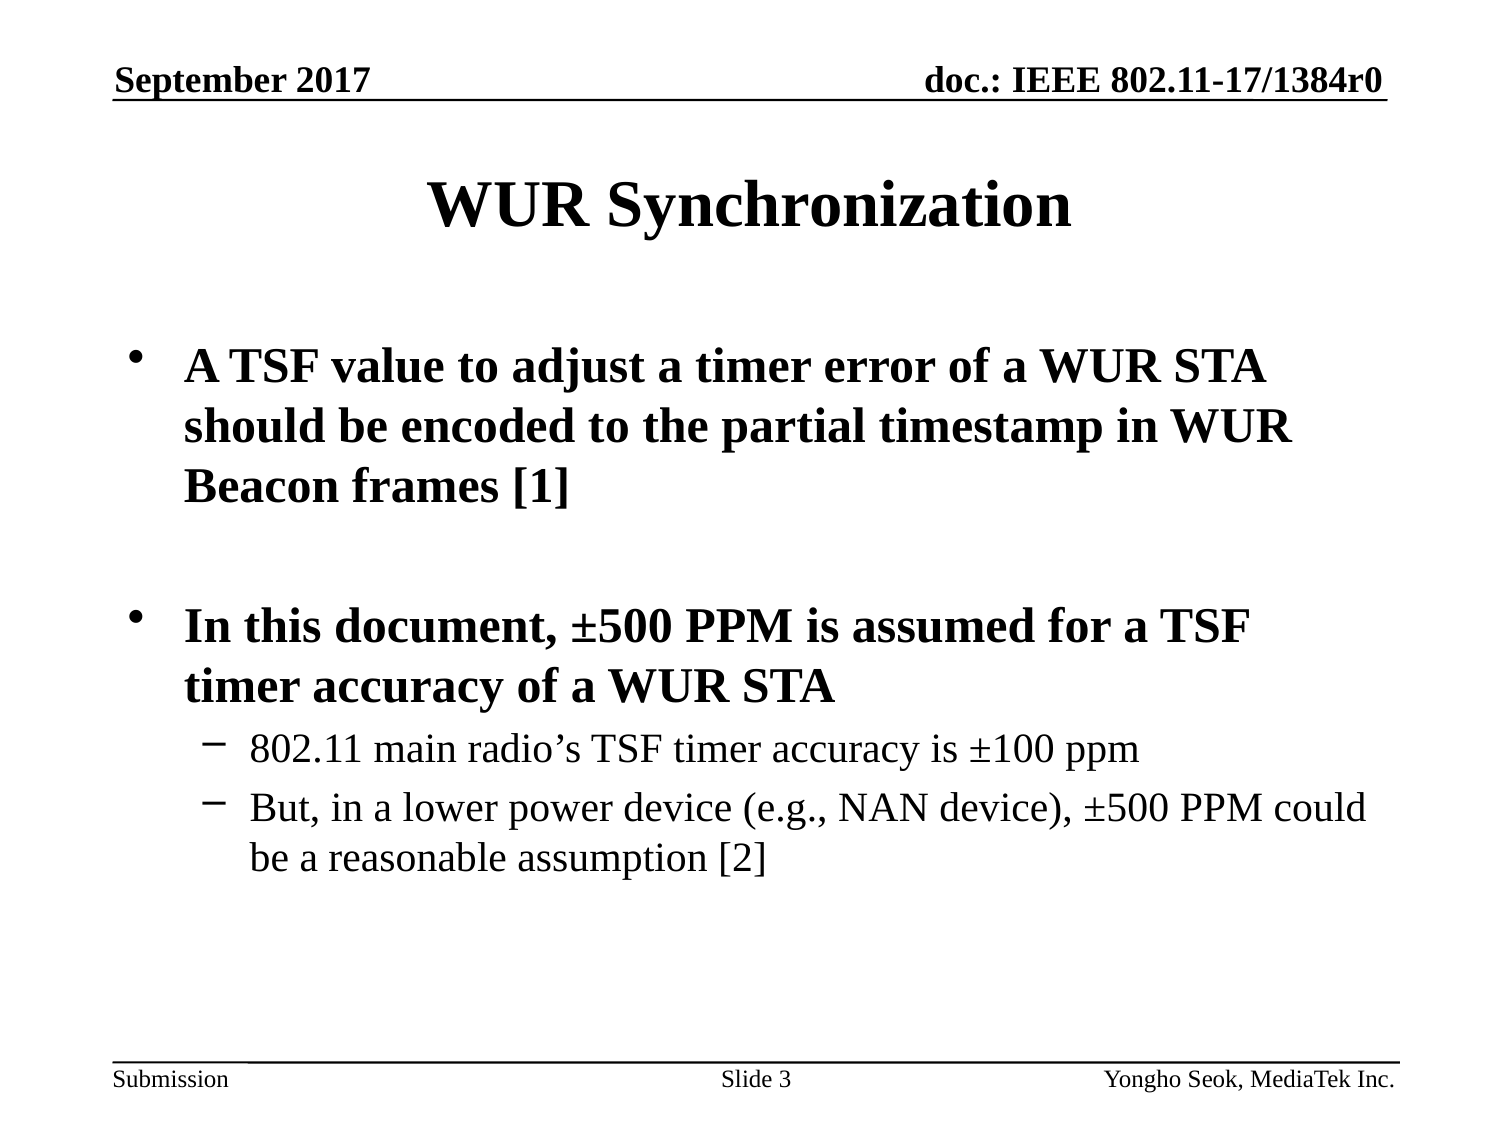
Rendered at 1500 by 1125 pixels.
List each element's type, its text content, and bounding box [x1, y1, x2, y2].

footer Yongho Seok, MediaTek Inc. [1099, 1061, 1402, 1093]
list A TSF value to adjust a timer error of a WUR STA should be encoded to the partial timestamp in WUR Beacon frames [1] In this document, ±500 PPM is assumed for a TSF timer accuracy of a WUR STA 802.11 main radio’s TSF timer accuracy is ±100 ppm But, in a lower power device (e.g., NAN device), ±500 PPM could be a reasonable assumption [2] [112, 324, 1388, 1001]
slide_number Slide 3 [720, 1061, 792, 1093]
title WUR Synchronization [112, 112, 1388, 288]
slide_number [114, 54, 374, 101]
